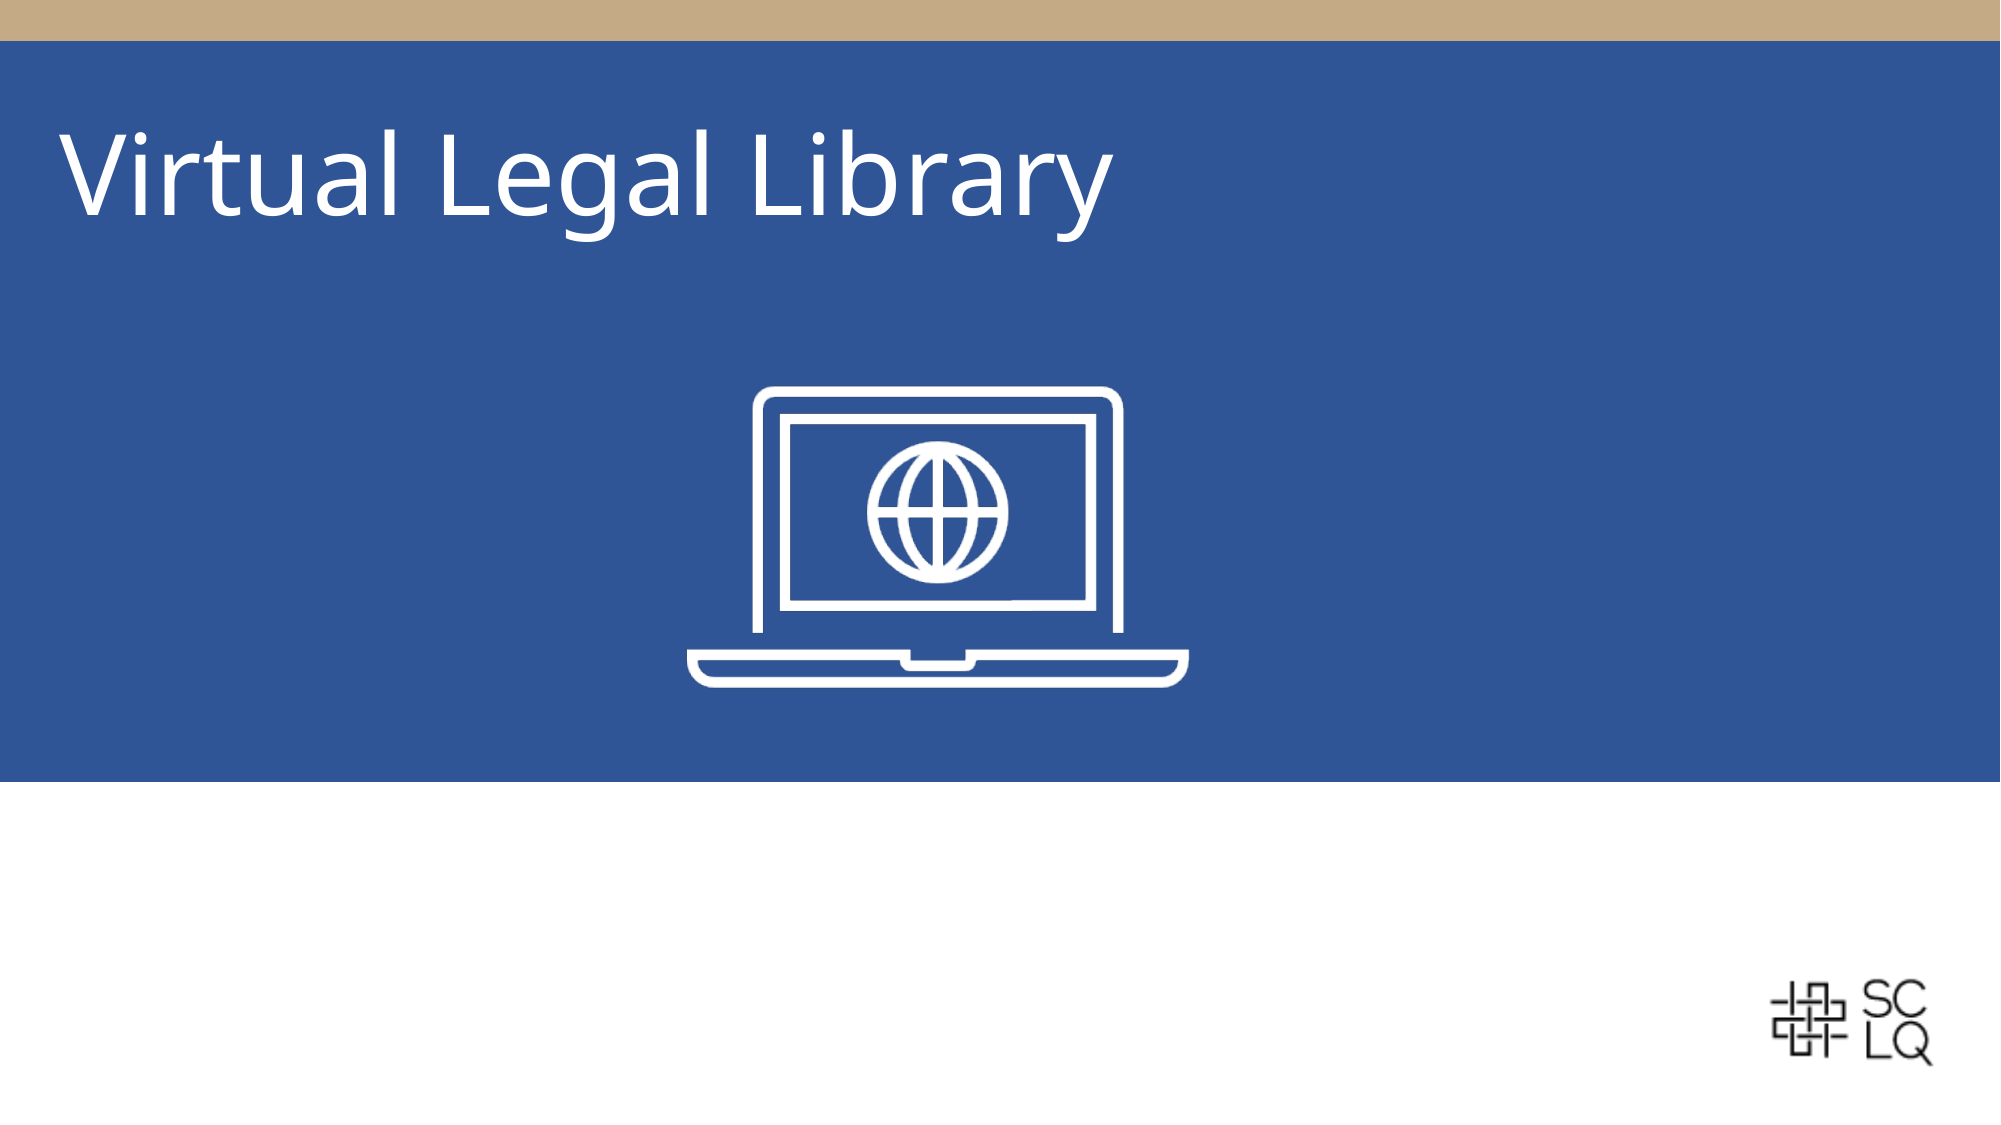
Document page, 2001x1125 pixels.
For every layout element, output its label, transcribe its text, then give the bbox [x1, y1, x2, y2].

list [676, 271, 1200, 798]
text_box [0, 0, 2000, 42]
title Virtual Legal Library [44, 70, 1807, 288]
picture [1712, 909, 1994, 1125]
text_box [0, 42, 2000, 783]
